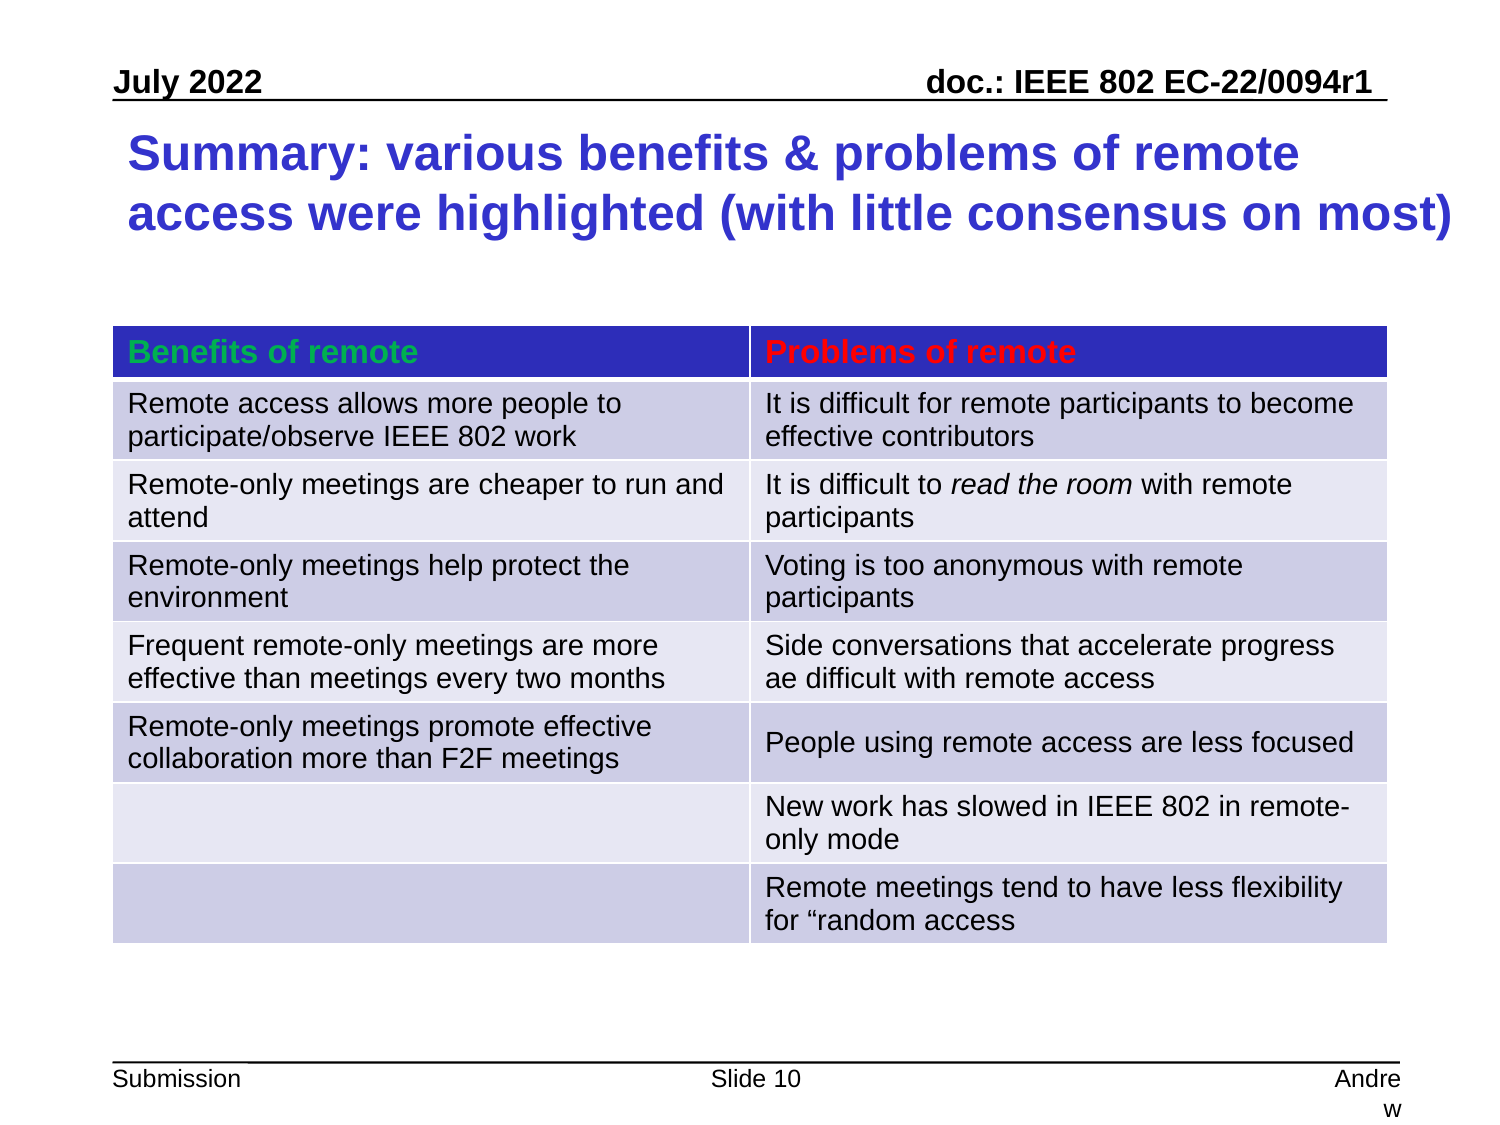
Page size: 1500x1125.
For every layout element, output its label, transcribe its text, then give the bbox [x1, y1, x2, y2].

table_cell People using remote access are less focused [751, 703, 1387, 782]
table_cell Remote meetings tend to have less flexibility for “random access [751, 864, 1387, 943]
table_cell Remote access allows more people to participate/observe IEEE 802 work [113, 382, 749, 459]
table_cell Remote-only meetings promote effective collaboration more than F2F meetings [113, 703, 749, 782]
table_header Benefits of remote [113, 326, 749, 377]
table_cell Remote-only meetings help protect the environment [113, 542, 749, 621]
table_cell Voting is too anonymous with remote participants [751, 542, 1387, 621]
slide_number Slide 10 [709, 1061, 803, 1093]
title Summary: various benefits & problems of remote access were highlighted (with little consensus on most) [112, 112, 1488, 288]
table_cell [113, 784, 749, 862]
footer Andrew Myles, Cisco [1320, 1061, 1402, 1093]
table_header Problems of remote [751, 326, 1387, 377]
table_cell Remote-only meetings are cheaper to run and attend [113, 461, 749, 540]
table_cell Frequent remote-only meetings are more effective than meetings every two months [113, 622, 749, 701]
table_cell It is difficult to read the room with remote participants [751, 461, 1387, 540]
table_cell New work has slowed in IEEE 802 in remote-only mode [751, 784, 1387, 862]
table_cell It is difficult for remote participants to become effective contributors [751, 382, 1387, 459]
table_cell Side conversations that accelerate progress ae difficult with remote access [751, 622, 1387, 701]
table_cell [113, 864, 749, 943]
